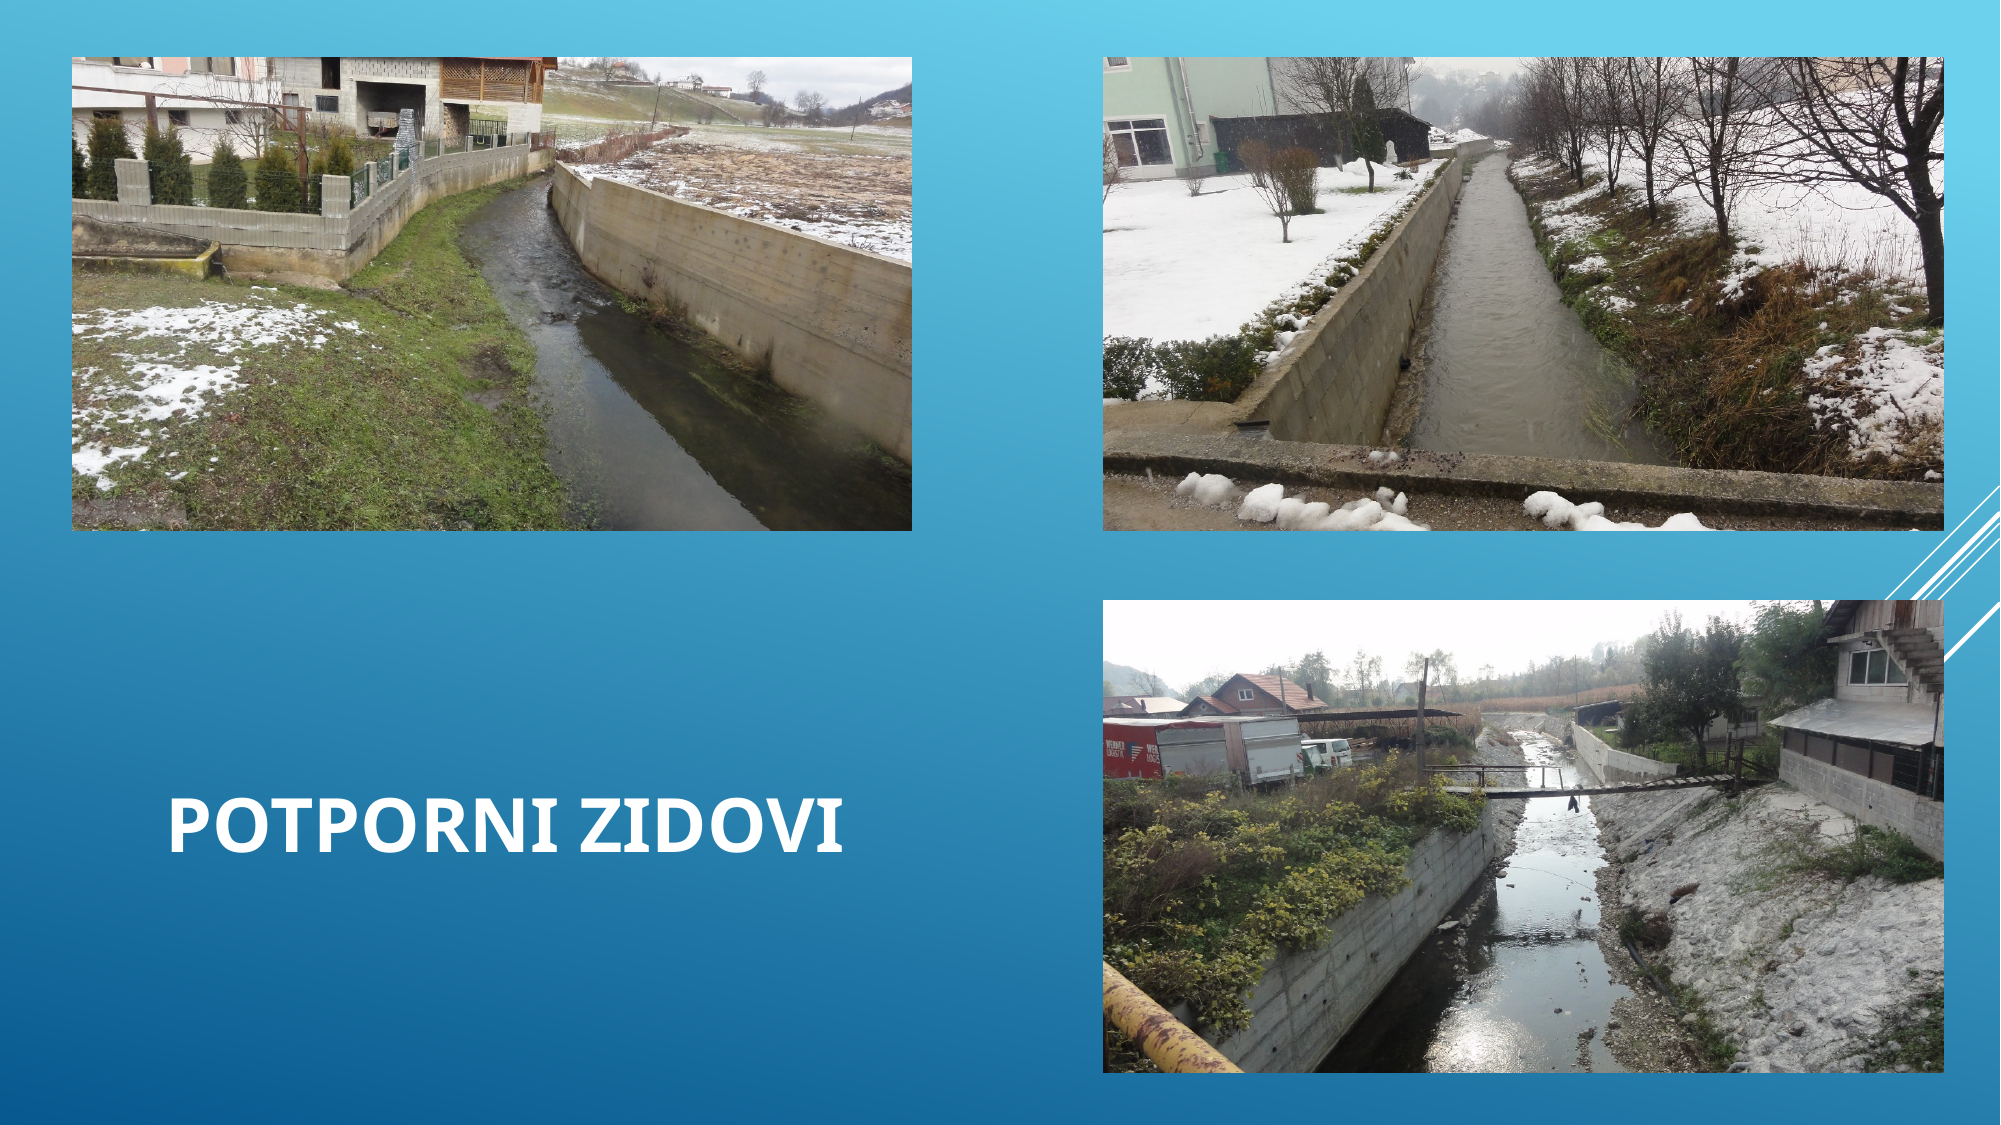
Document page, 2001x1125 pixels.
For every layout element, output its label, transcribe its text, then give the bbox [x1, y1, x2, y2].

picture [1103, 599, 1944, 1073]
title Potporni zidovi [150, 718, 861, 928]
picture [1103, 57, 1944, 531]
picture [71, 57, 913, 531]
